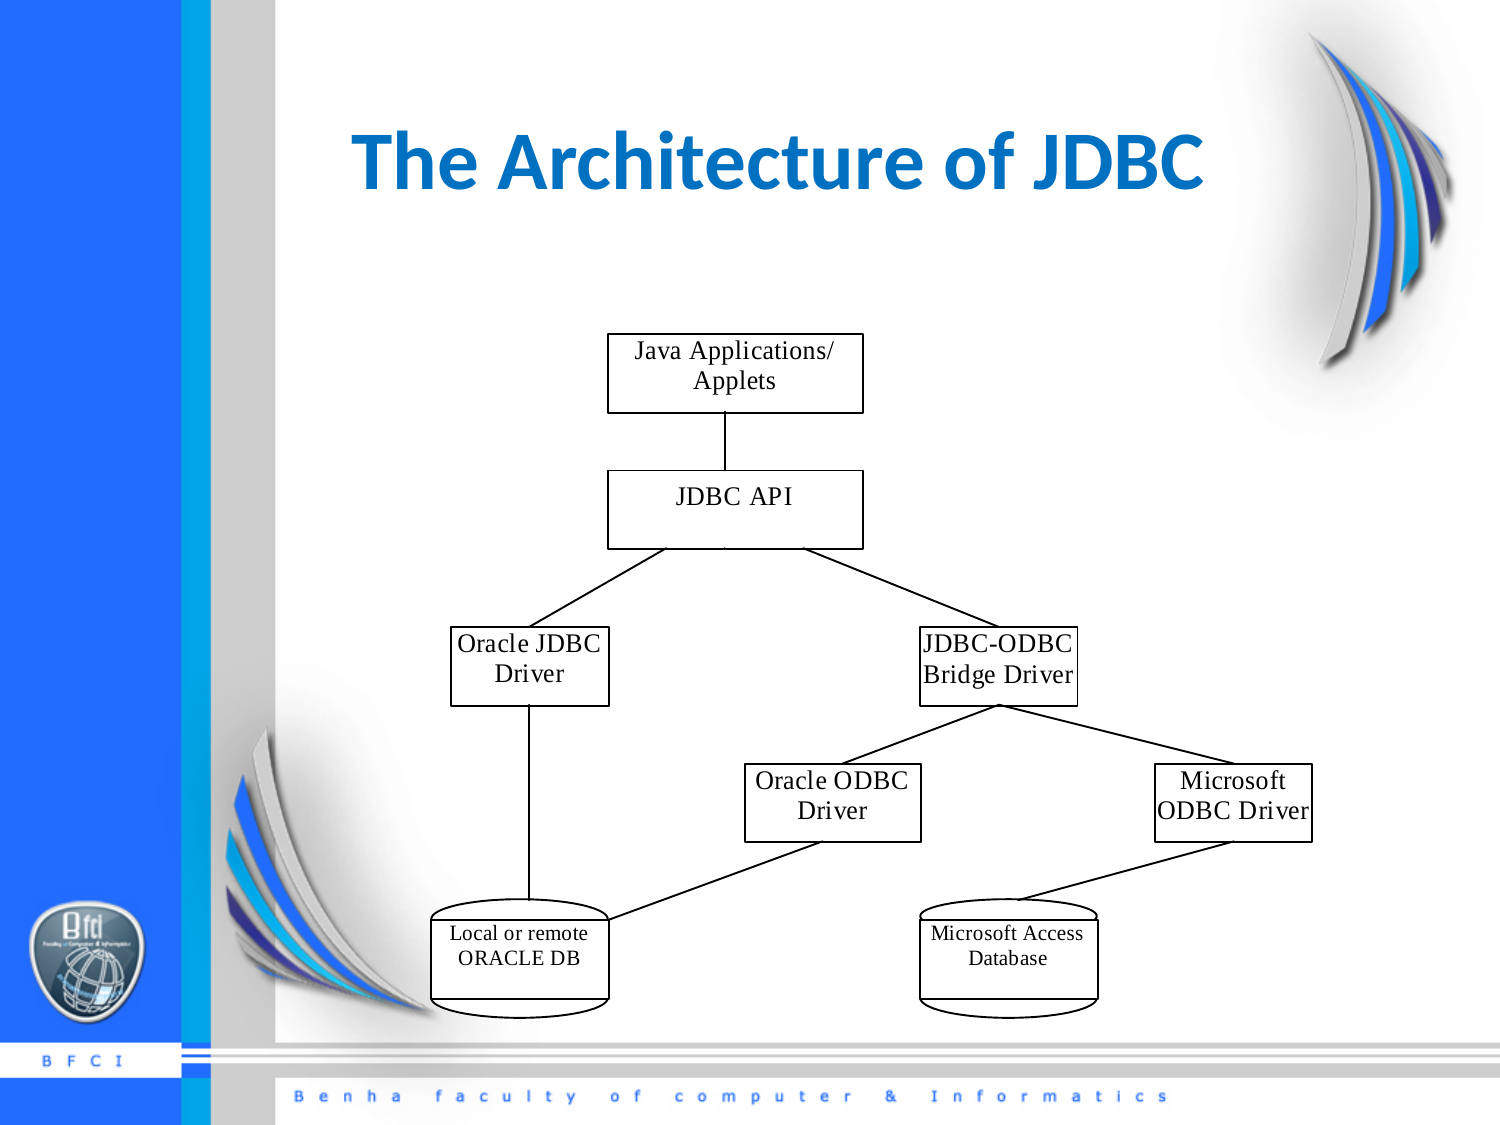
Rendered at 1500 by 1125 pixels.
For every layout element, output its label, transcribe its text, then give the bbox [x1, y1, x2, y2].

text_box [274, 274, 1388, 1033]
title The Architecture of JDBC [274, 62, 1301, 251]
picture [0, 0, 1500, 1125]
